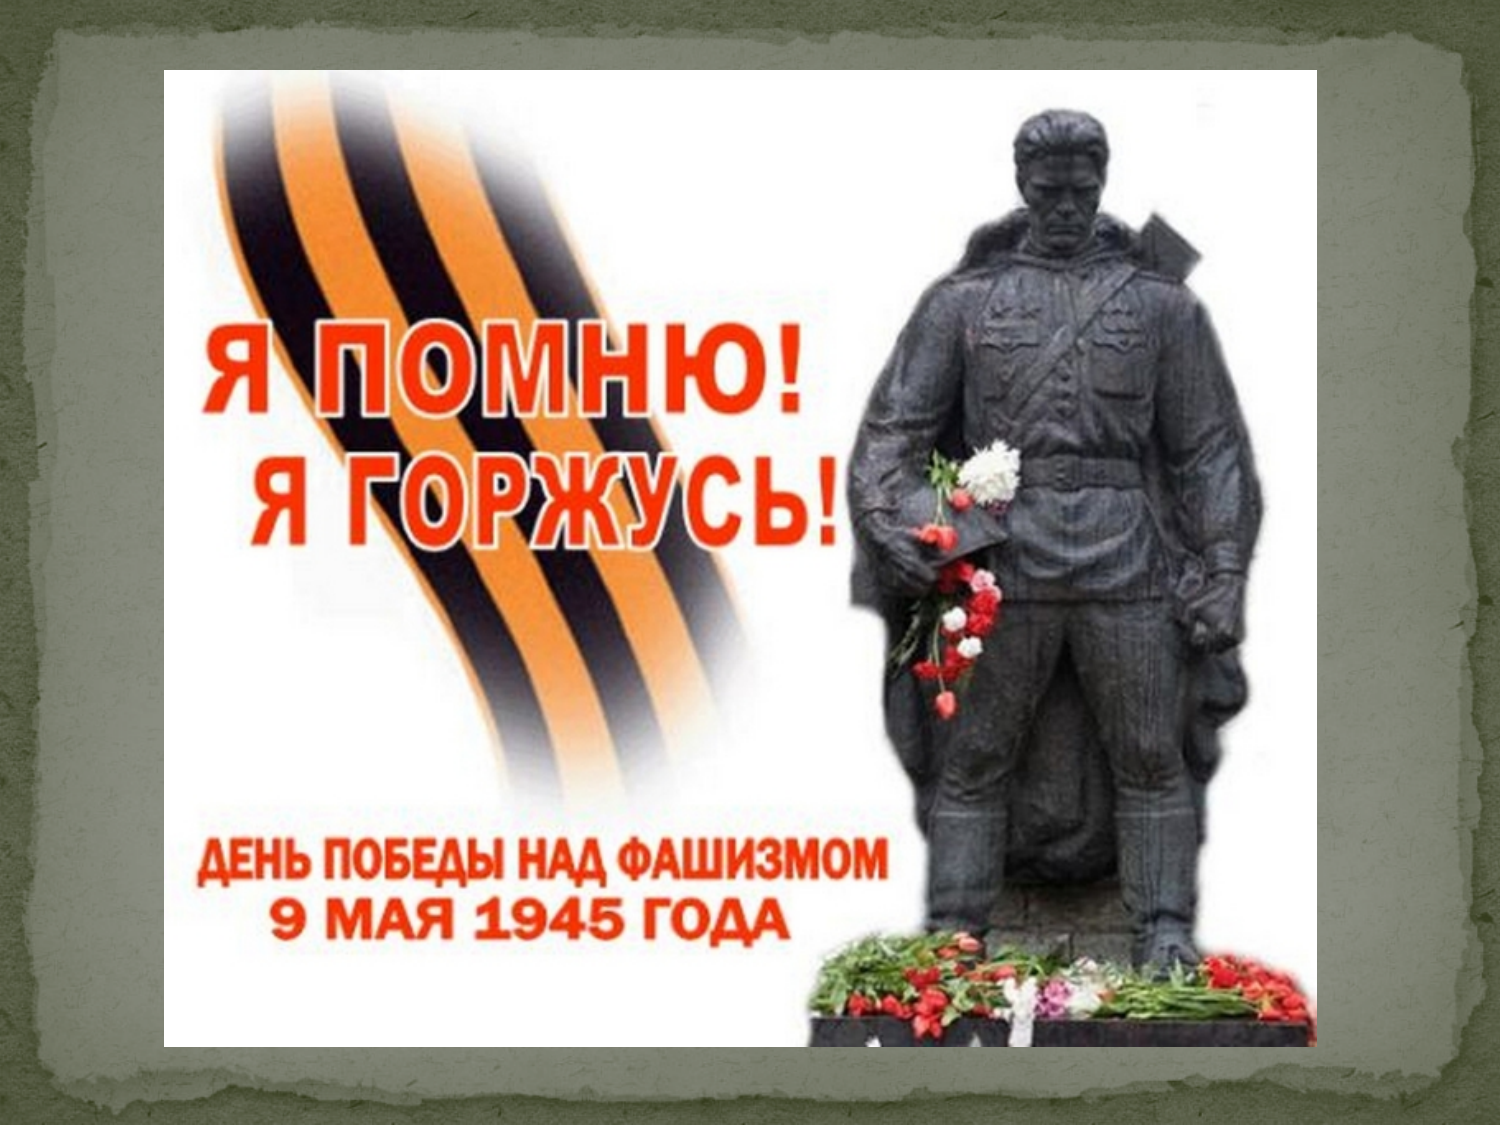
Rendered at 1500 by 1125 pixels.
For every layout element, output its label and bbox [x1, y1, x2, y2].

list [166, 73, 1315, 1045]
